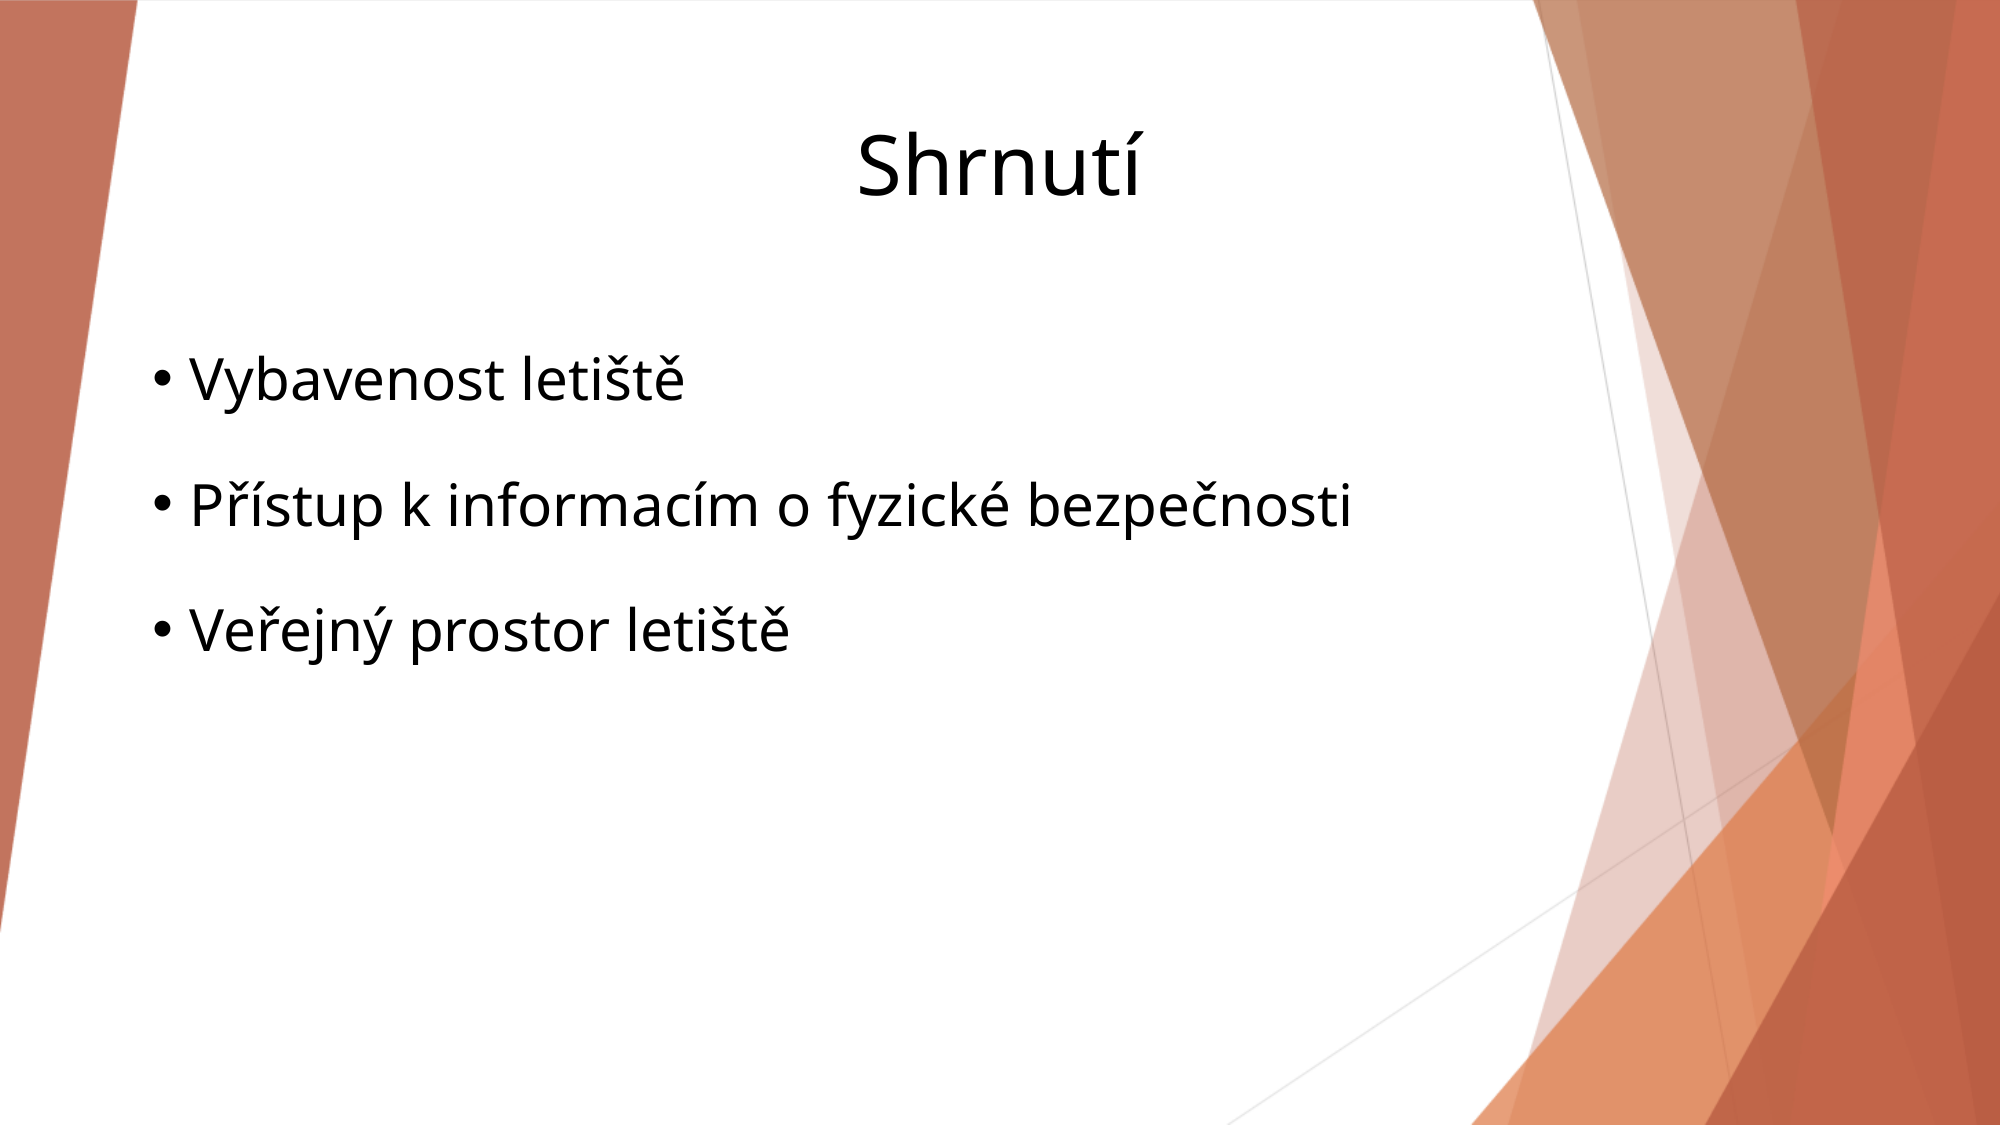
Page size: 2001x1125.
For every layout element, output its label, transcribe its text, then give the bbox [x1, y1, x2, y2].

title Shrnutí [137, 59, 1863, 278]
list Vybavenost letiště Přístup k informacím o fyzické bezpečnosti Veřejný prostor letiště [137, 299, 1863, 1014]
